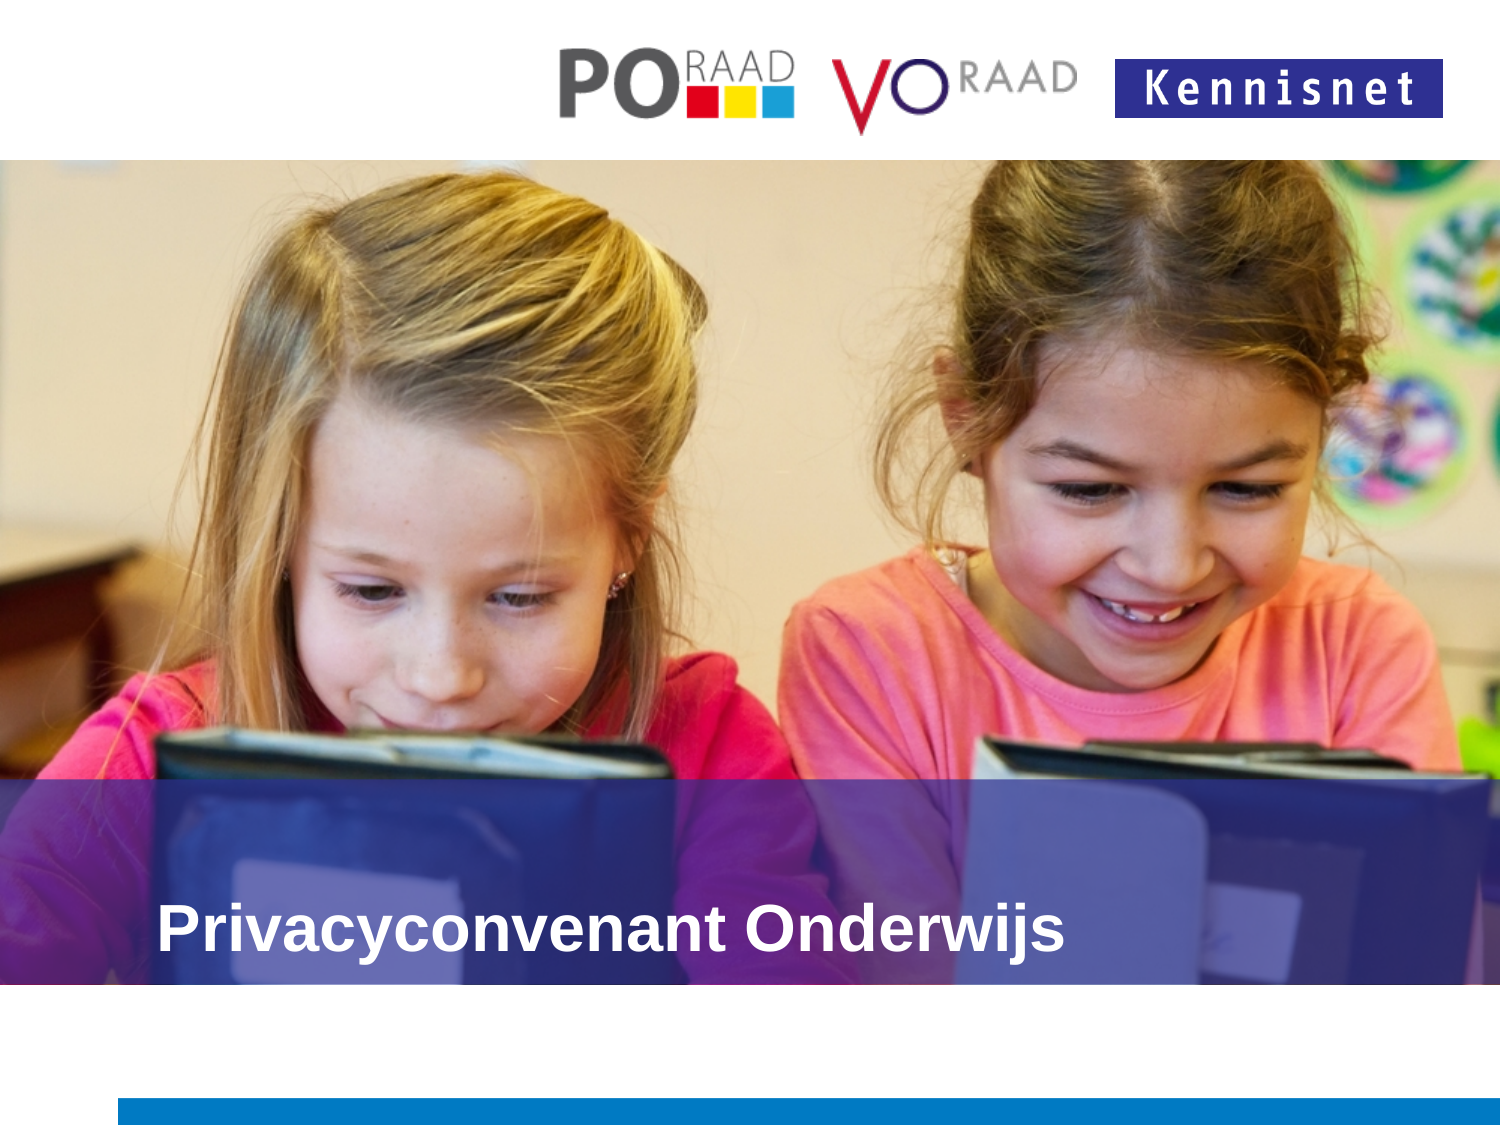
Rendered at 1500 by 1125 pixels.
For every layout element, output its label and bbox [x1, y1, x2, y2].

picture [0, 160, 1500, 985]
picture [544, 34, 809, 141]
picture [832, 58, 1077, 136]
picture [1115, 59, 1443, 118]
